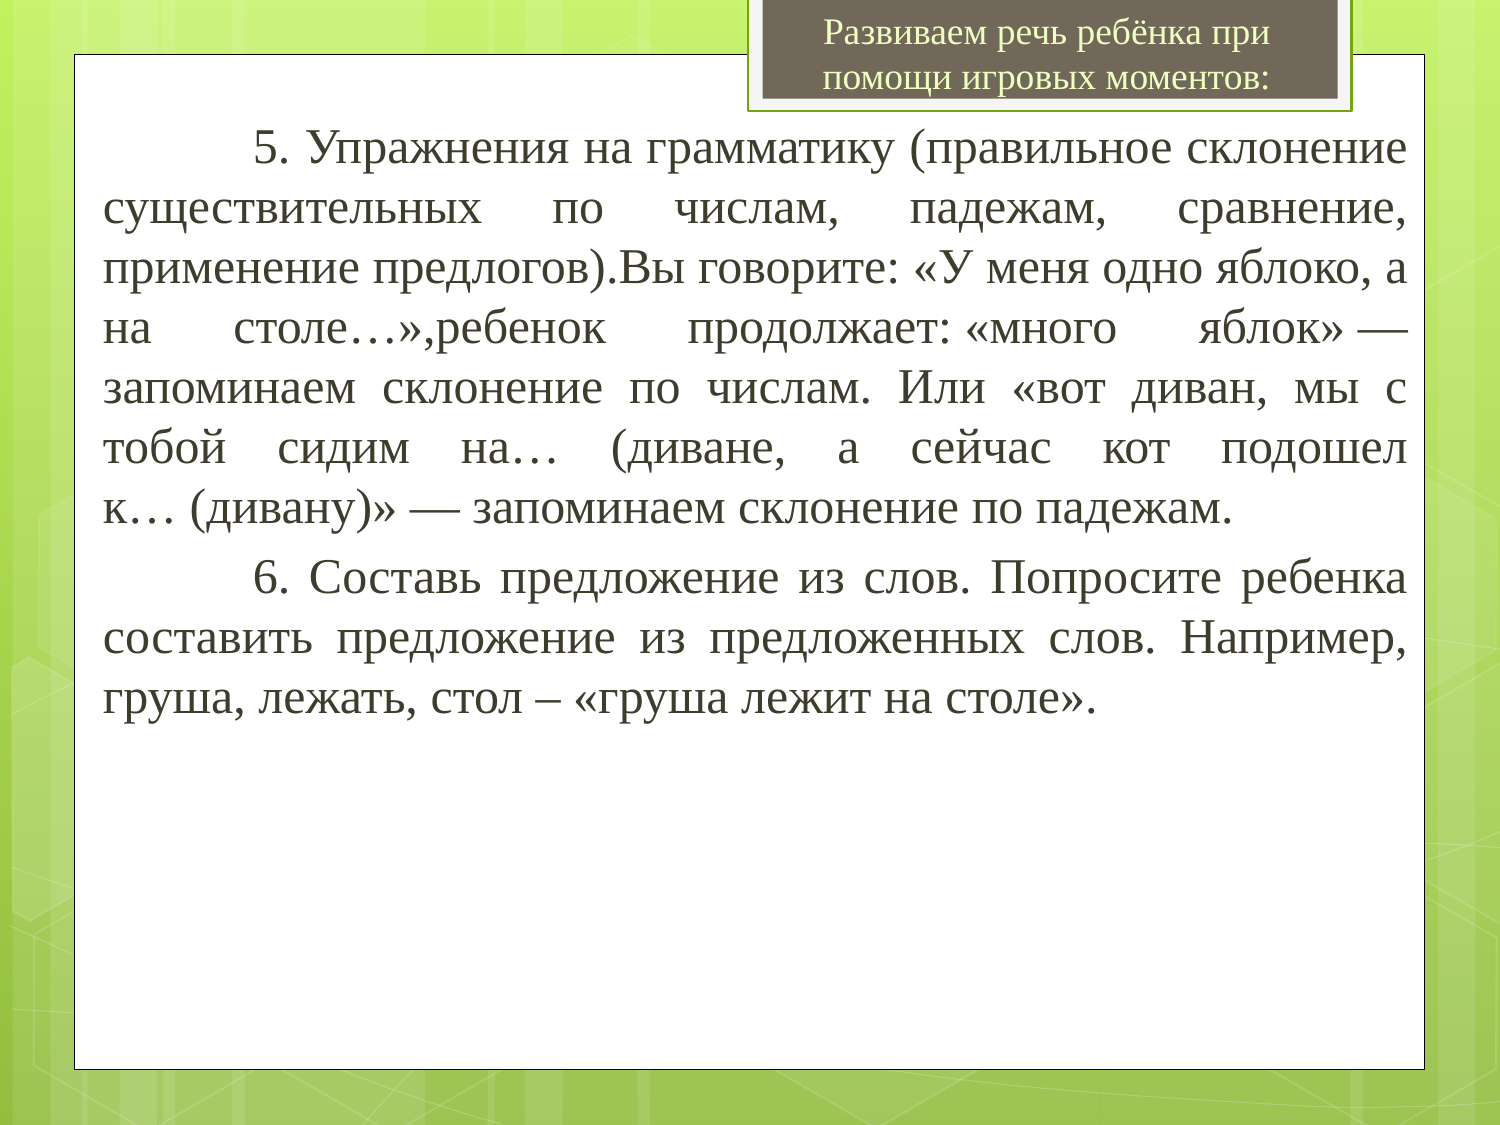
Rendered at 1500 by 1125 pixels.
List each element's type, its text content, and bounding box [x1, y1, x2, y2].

text_box Развиваем речь ребёнка при помощи игровых моментов: [757, 0, 1337, 105]
list 5. Упражнения на грамматику (правильное склонение существительных по числам, падежам, сравнение, применение предлогов).Вы говорите: «У меня одно яблоко, а на столе…»,ребенок продолжает: «много яблок» —запоминаем склонение по числам. Или «вот диван, мы с тобой сидим на… (диване, а сейчас кот подошел к… (дивану)» — запоминаем склонение по падежам. 6. Составь предложение из слов. Попросите ребенка составить предложение из предложенных слов. Например, груша, лежать, стол – «груша лежит на столе». [76, 106, 1424, 1059]
